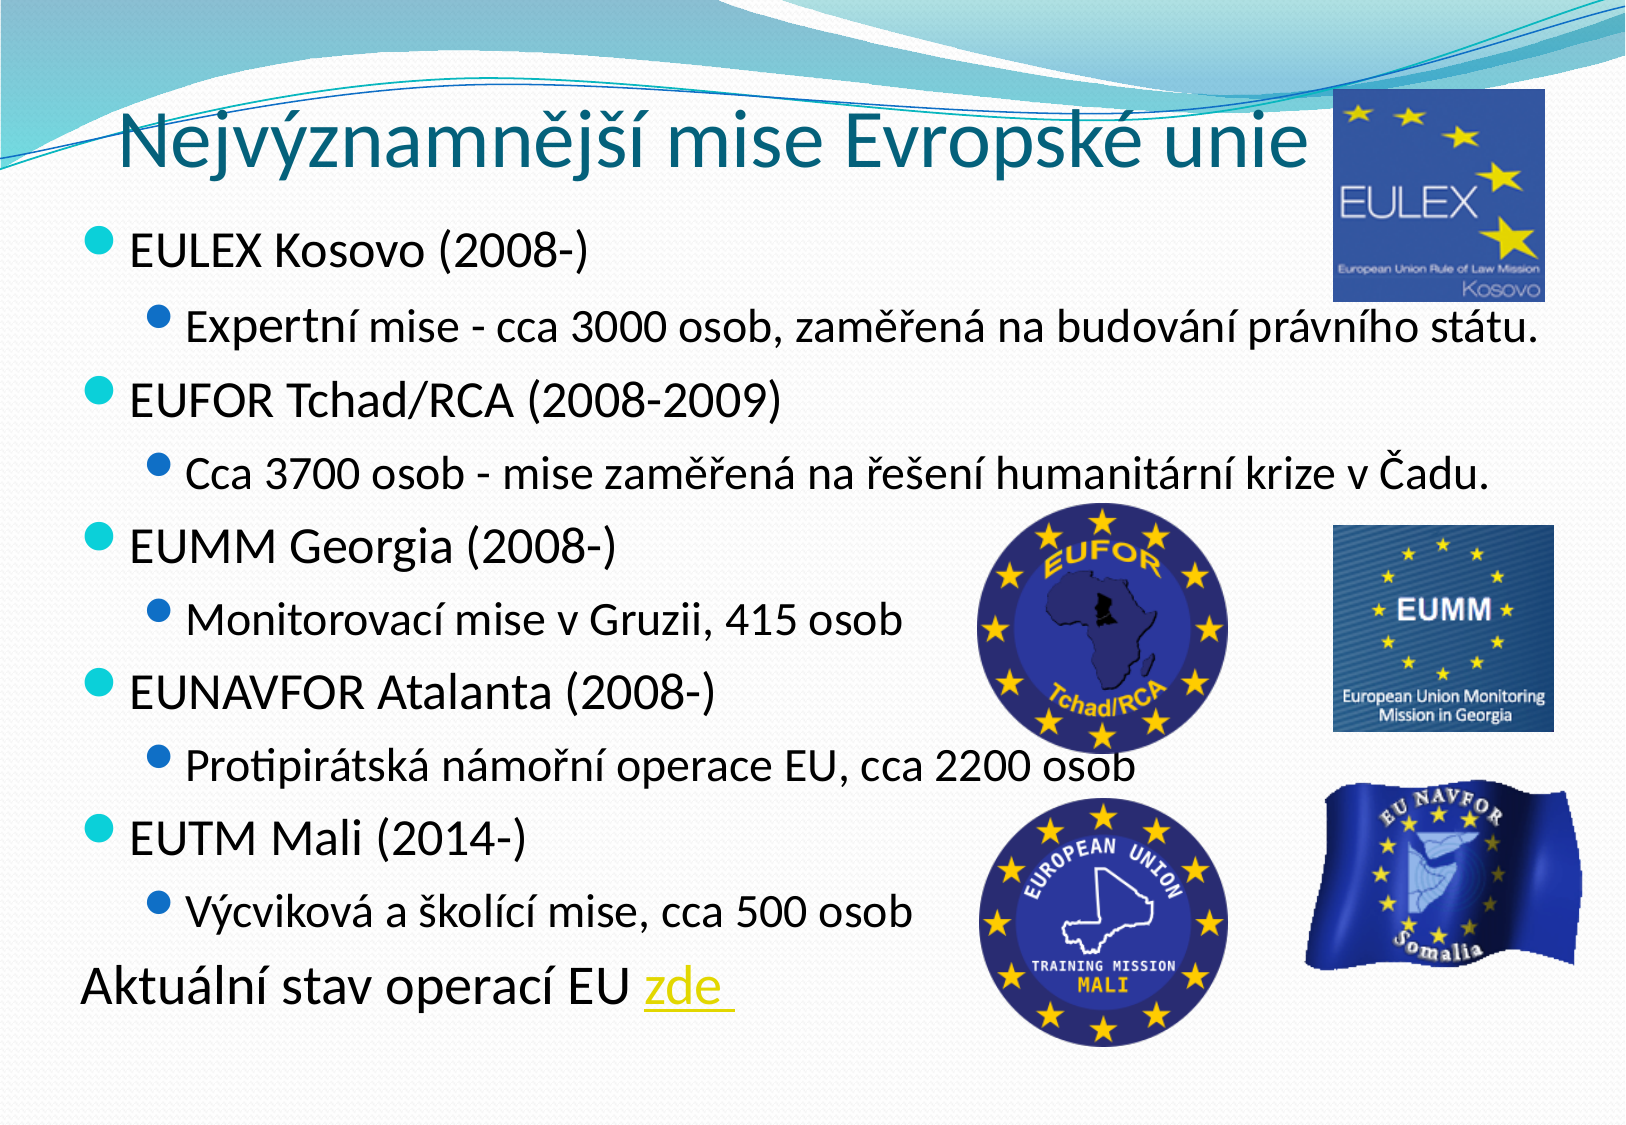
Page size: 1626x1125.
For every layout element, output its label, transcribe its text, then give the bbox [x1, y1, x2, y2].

picture [979, 798, 1229, 1047]
picture [1333, 89, 1546, 302]
picture [1301, 774, 1586, 982]
title Nejvýznamnější mise Evropské unie [116, 89, 1333, 185]
picture [1333, 525, 1554, 732]
picture [977, 503, 1229, 754]
list EULEX Kosovo (2008-) Expertní mise - cca 3000 osob, zaměřená na budování právního státu. EUFOR Tchad/RCA (2008-2009) Cca 3700 osob - mise zaměřená na řešení humanitární krize v Čadu. EUMM Georgia (2008-) Monitorovací mise v Gruzii, 415 osob EUNAVFOR Atalanta (2008-) Protipirátská námořní operace EU, cca 2200 osob EUTM Mali (2014-) Výcviková a školící mise, cca 500 osob Aktuální stav operací EU zde [64, 219, 1560, 1081]
